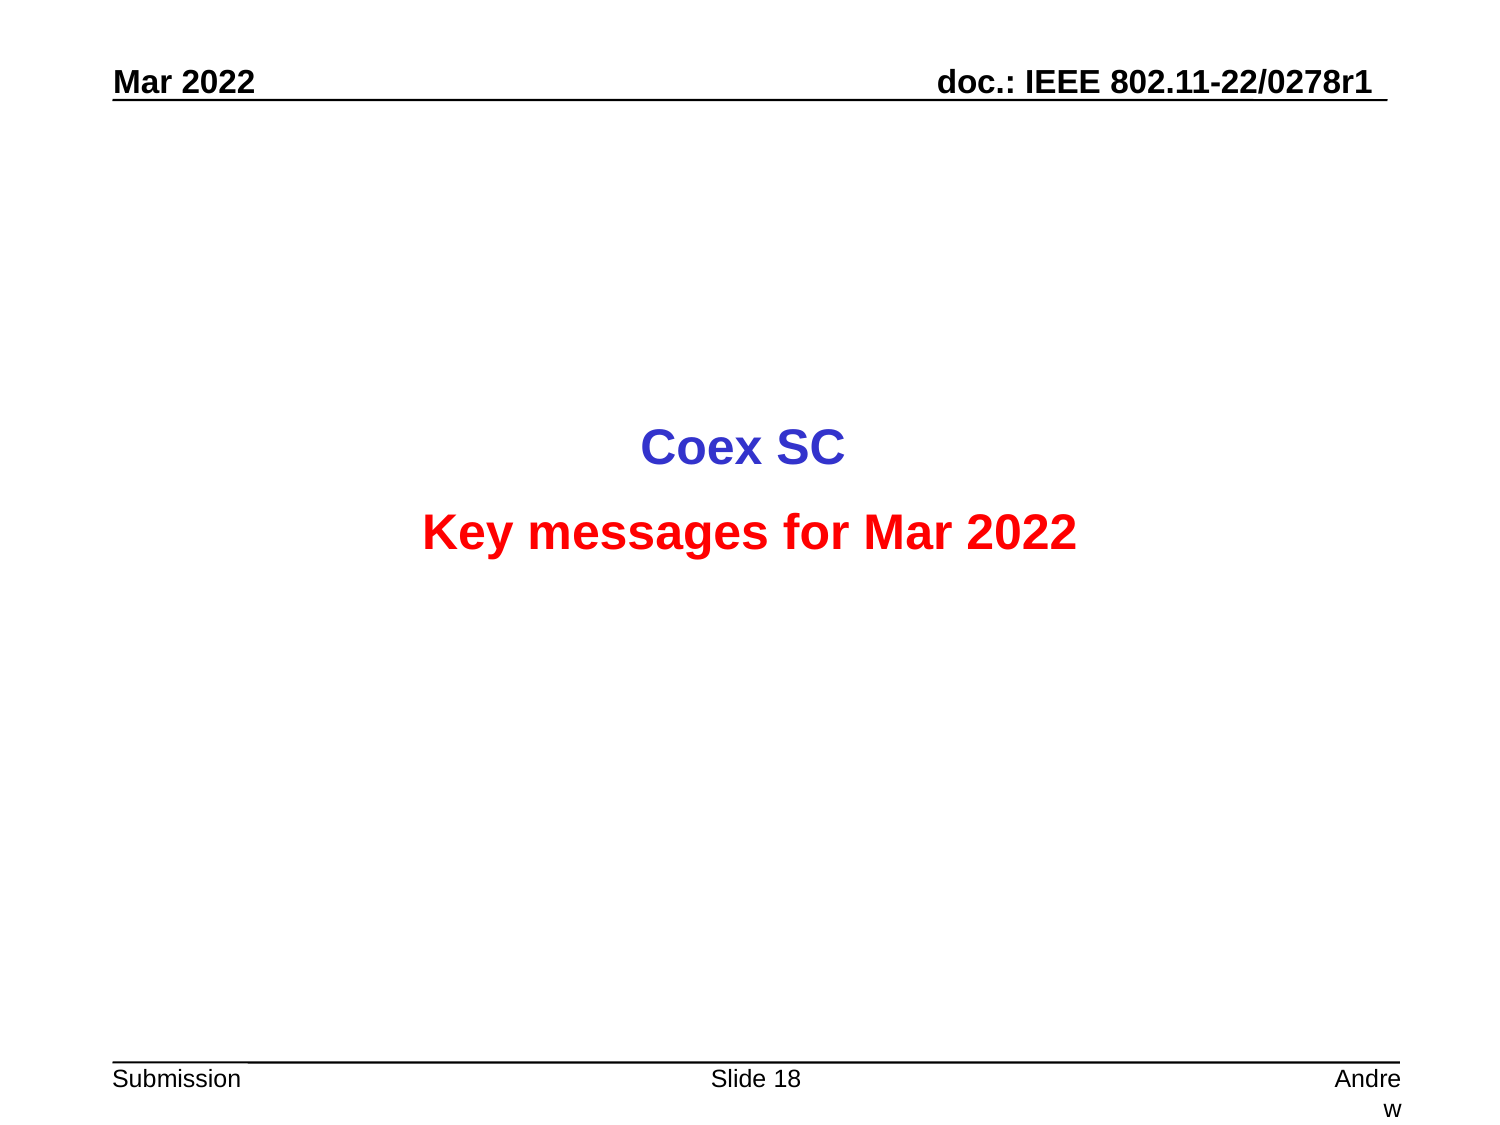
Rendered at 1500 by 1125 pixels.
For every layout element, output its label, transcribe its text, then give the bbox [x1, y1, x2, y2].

slide_number Slide 18 [709, 1061, 803, 1093]
list Coex SC Key messages for Mar 2022 [112, 324, 1388, 650]
footer Andrew Myles, Cisco [1320, 1061, 1402, 1093]
